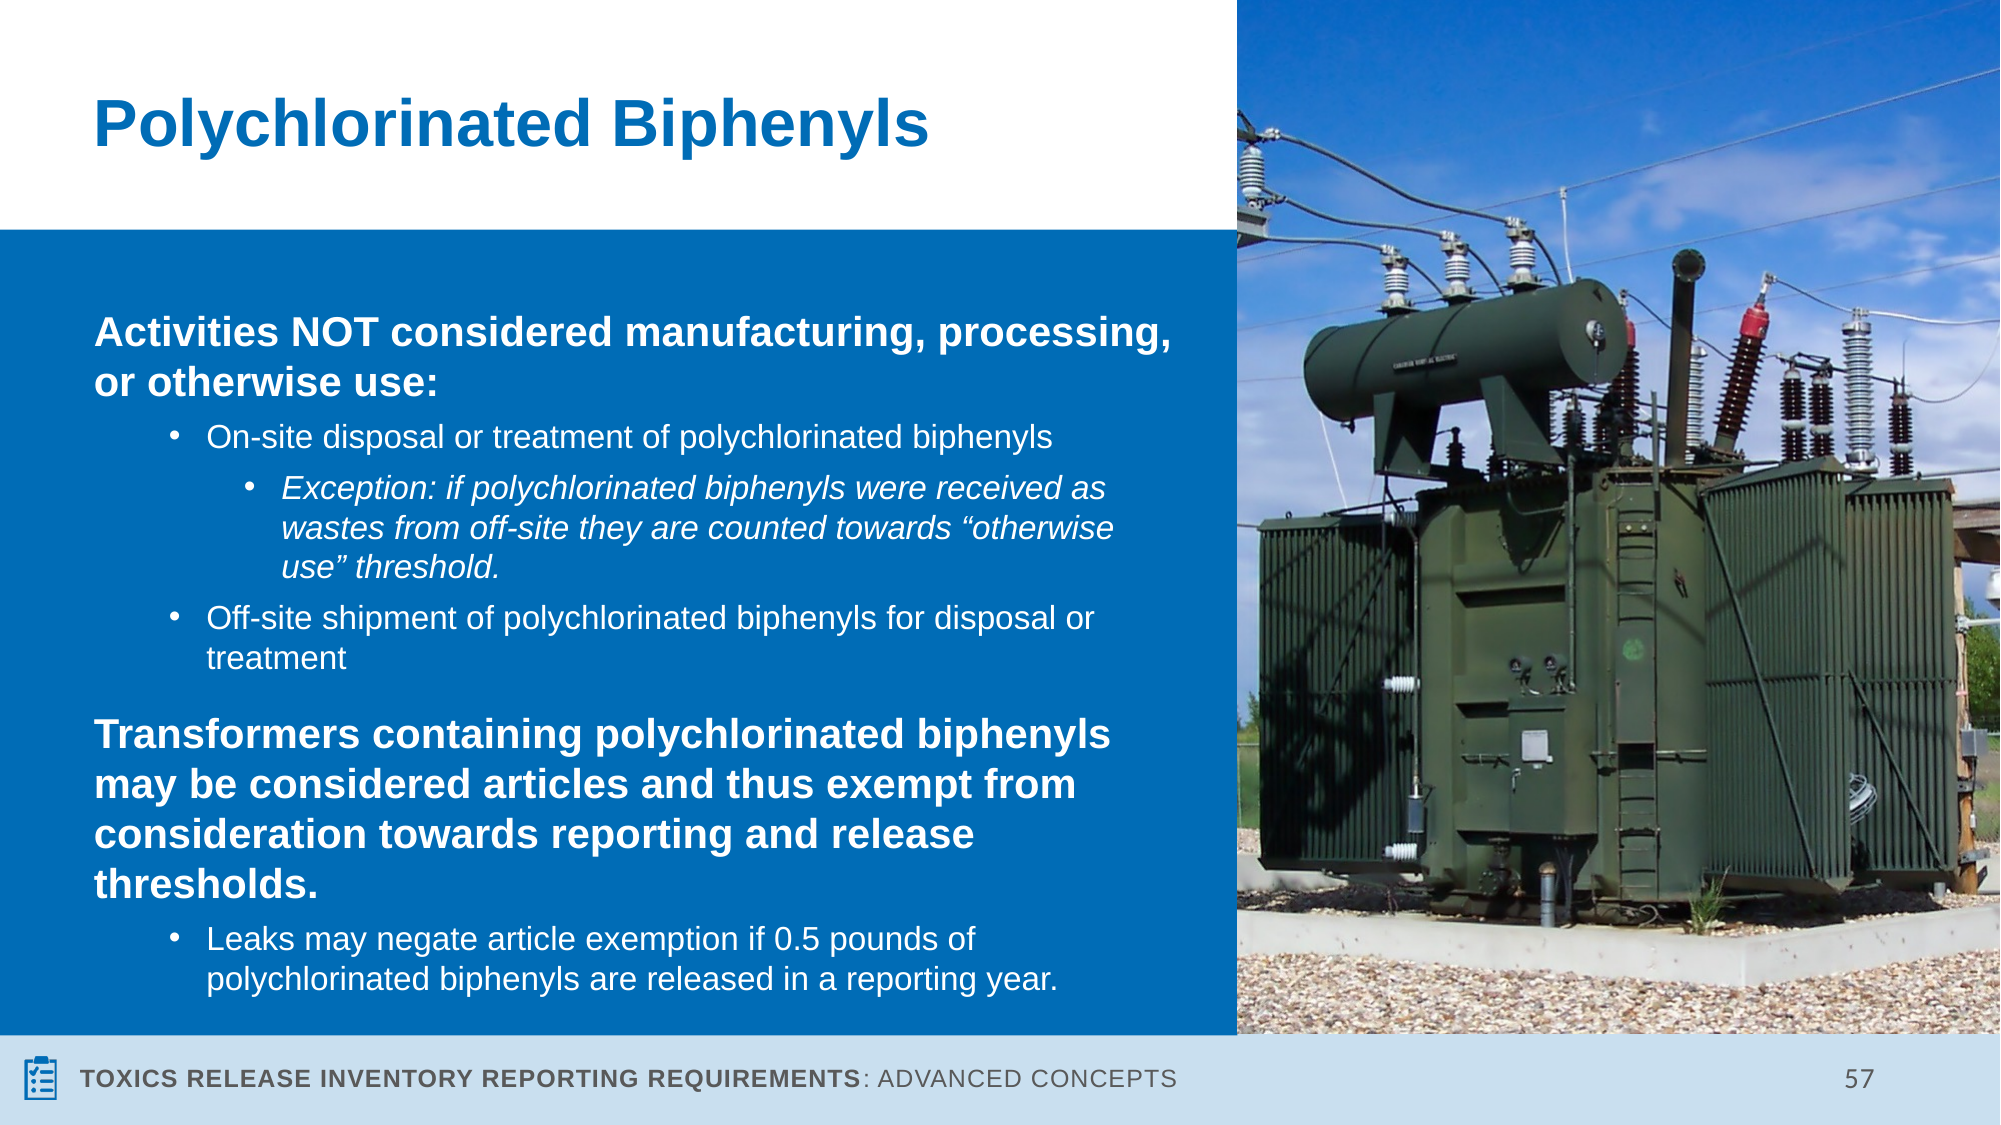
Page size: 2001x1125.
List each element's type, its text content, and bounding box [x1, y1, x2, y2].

picture [1237, 0, 2000, 1034]
list Activities NOT considered manufacturing, processing, or otherwise use: On-site disposal or treatment of polychlorinated biphenyls Exception: if polychlorinated biphenyls were received as wastes from off-site they are counted towards “otherwise use” threshold. Off-site shipment of polychlorinated biphenyls for disposal or treatment Transformers containing polychlorinated biphenyls may be considered articles and thus exempt from consideration towards reporting and release thresholds. Leaks may negate article exemption if 0.5 pounds of polychlorinated biphenyls are released in a reporting year. [78, 297, 1189, 954]
title Polychlorinated Biphenyls [78, 63, 1145, 186]
